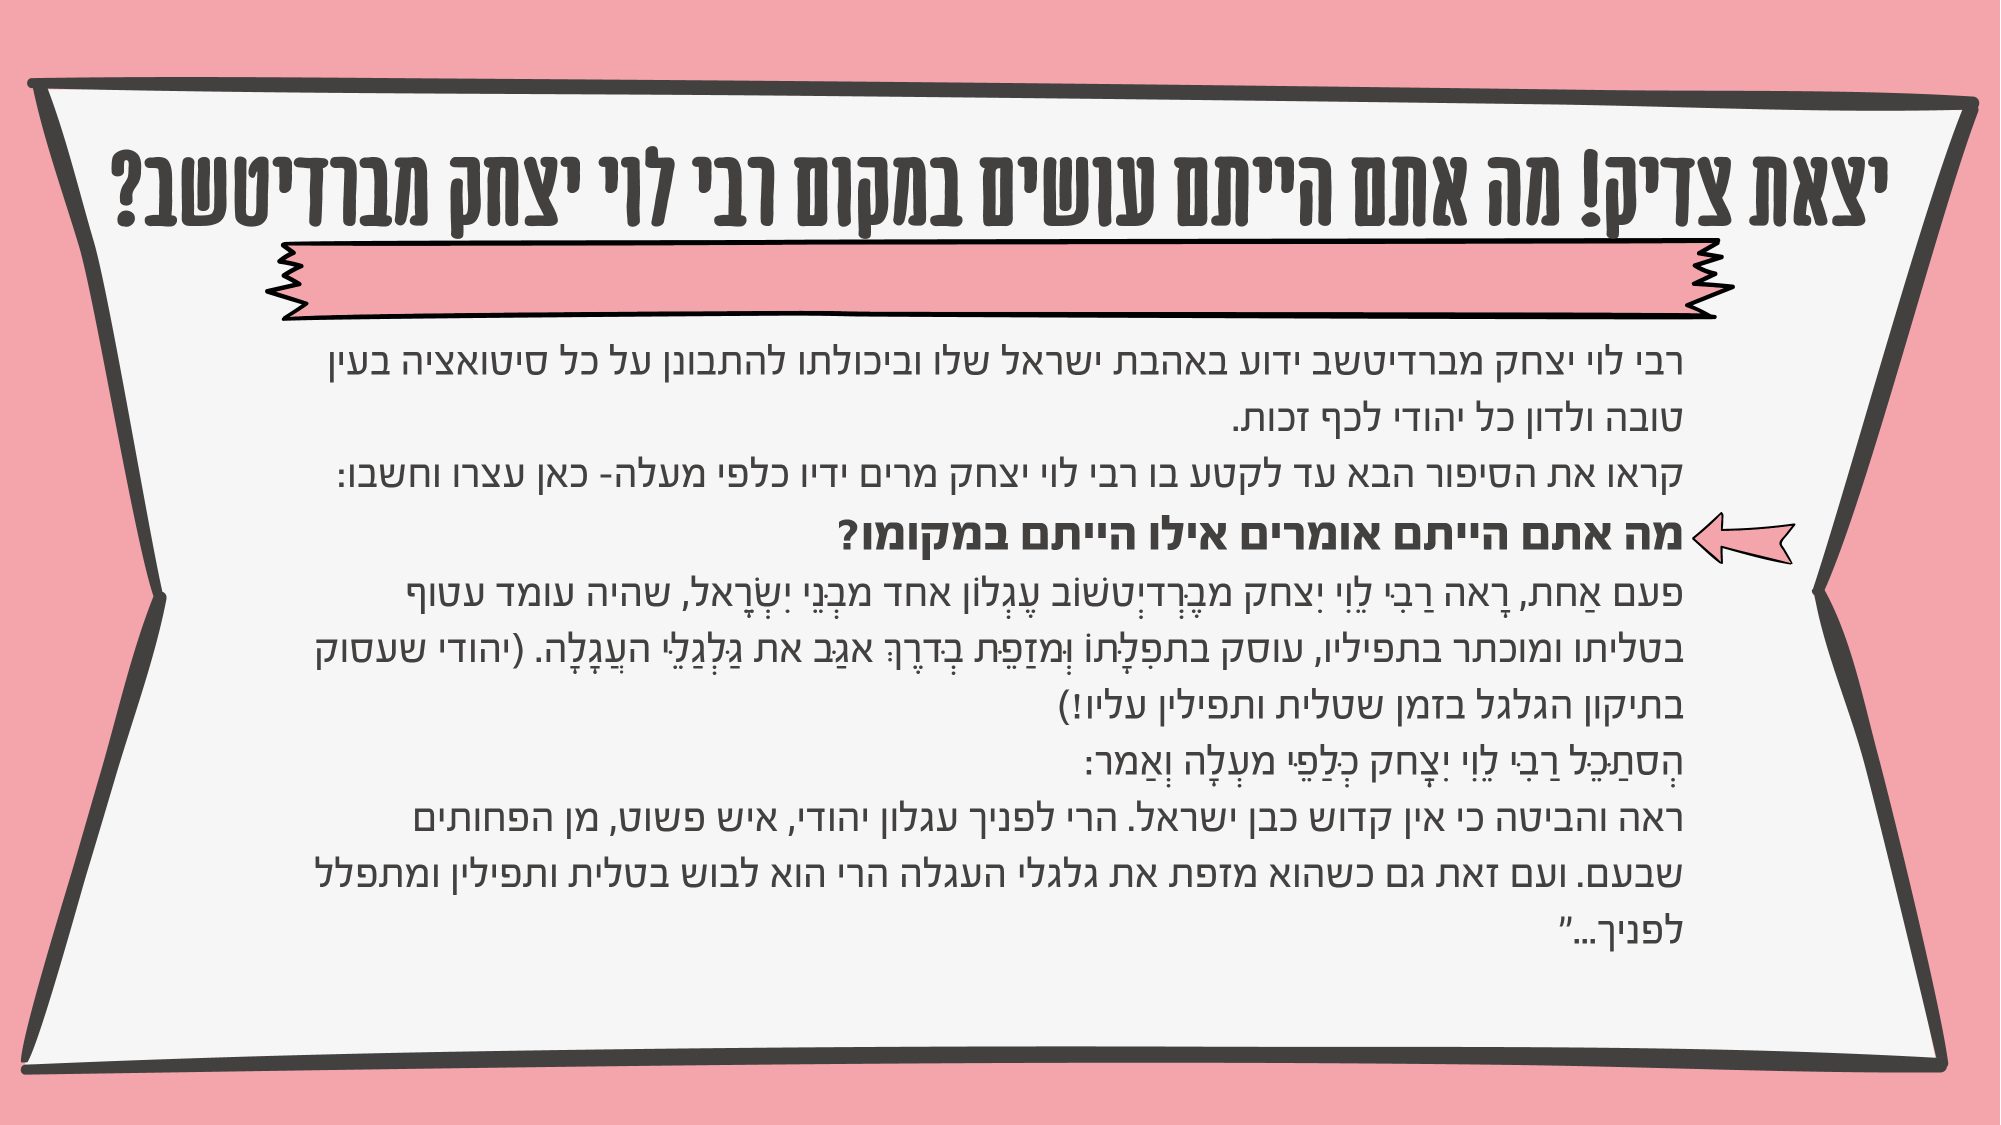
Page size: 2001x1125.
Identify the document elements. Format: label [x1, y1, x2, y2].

list [0, 0, 2000, 1125]
